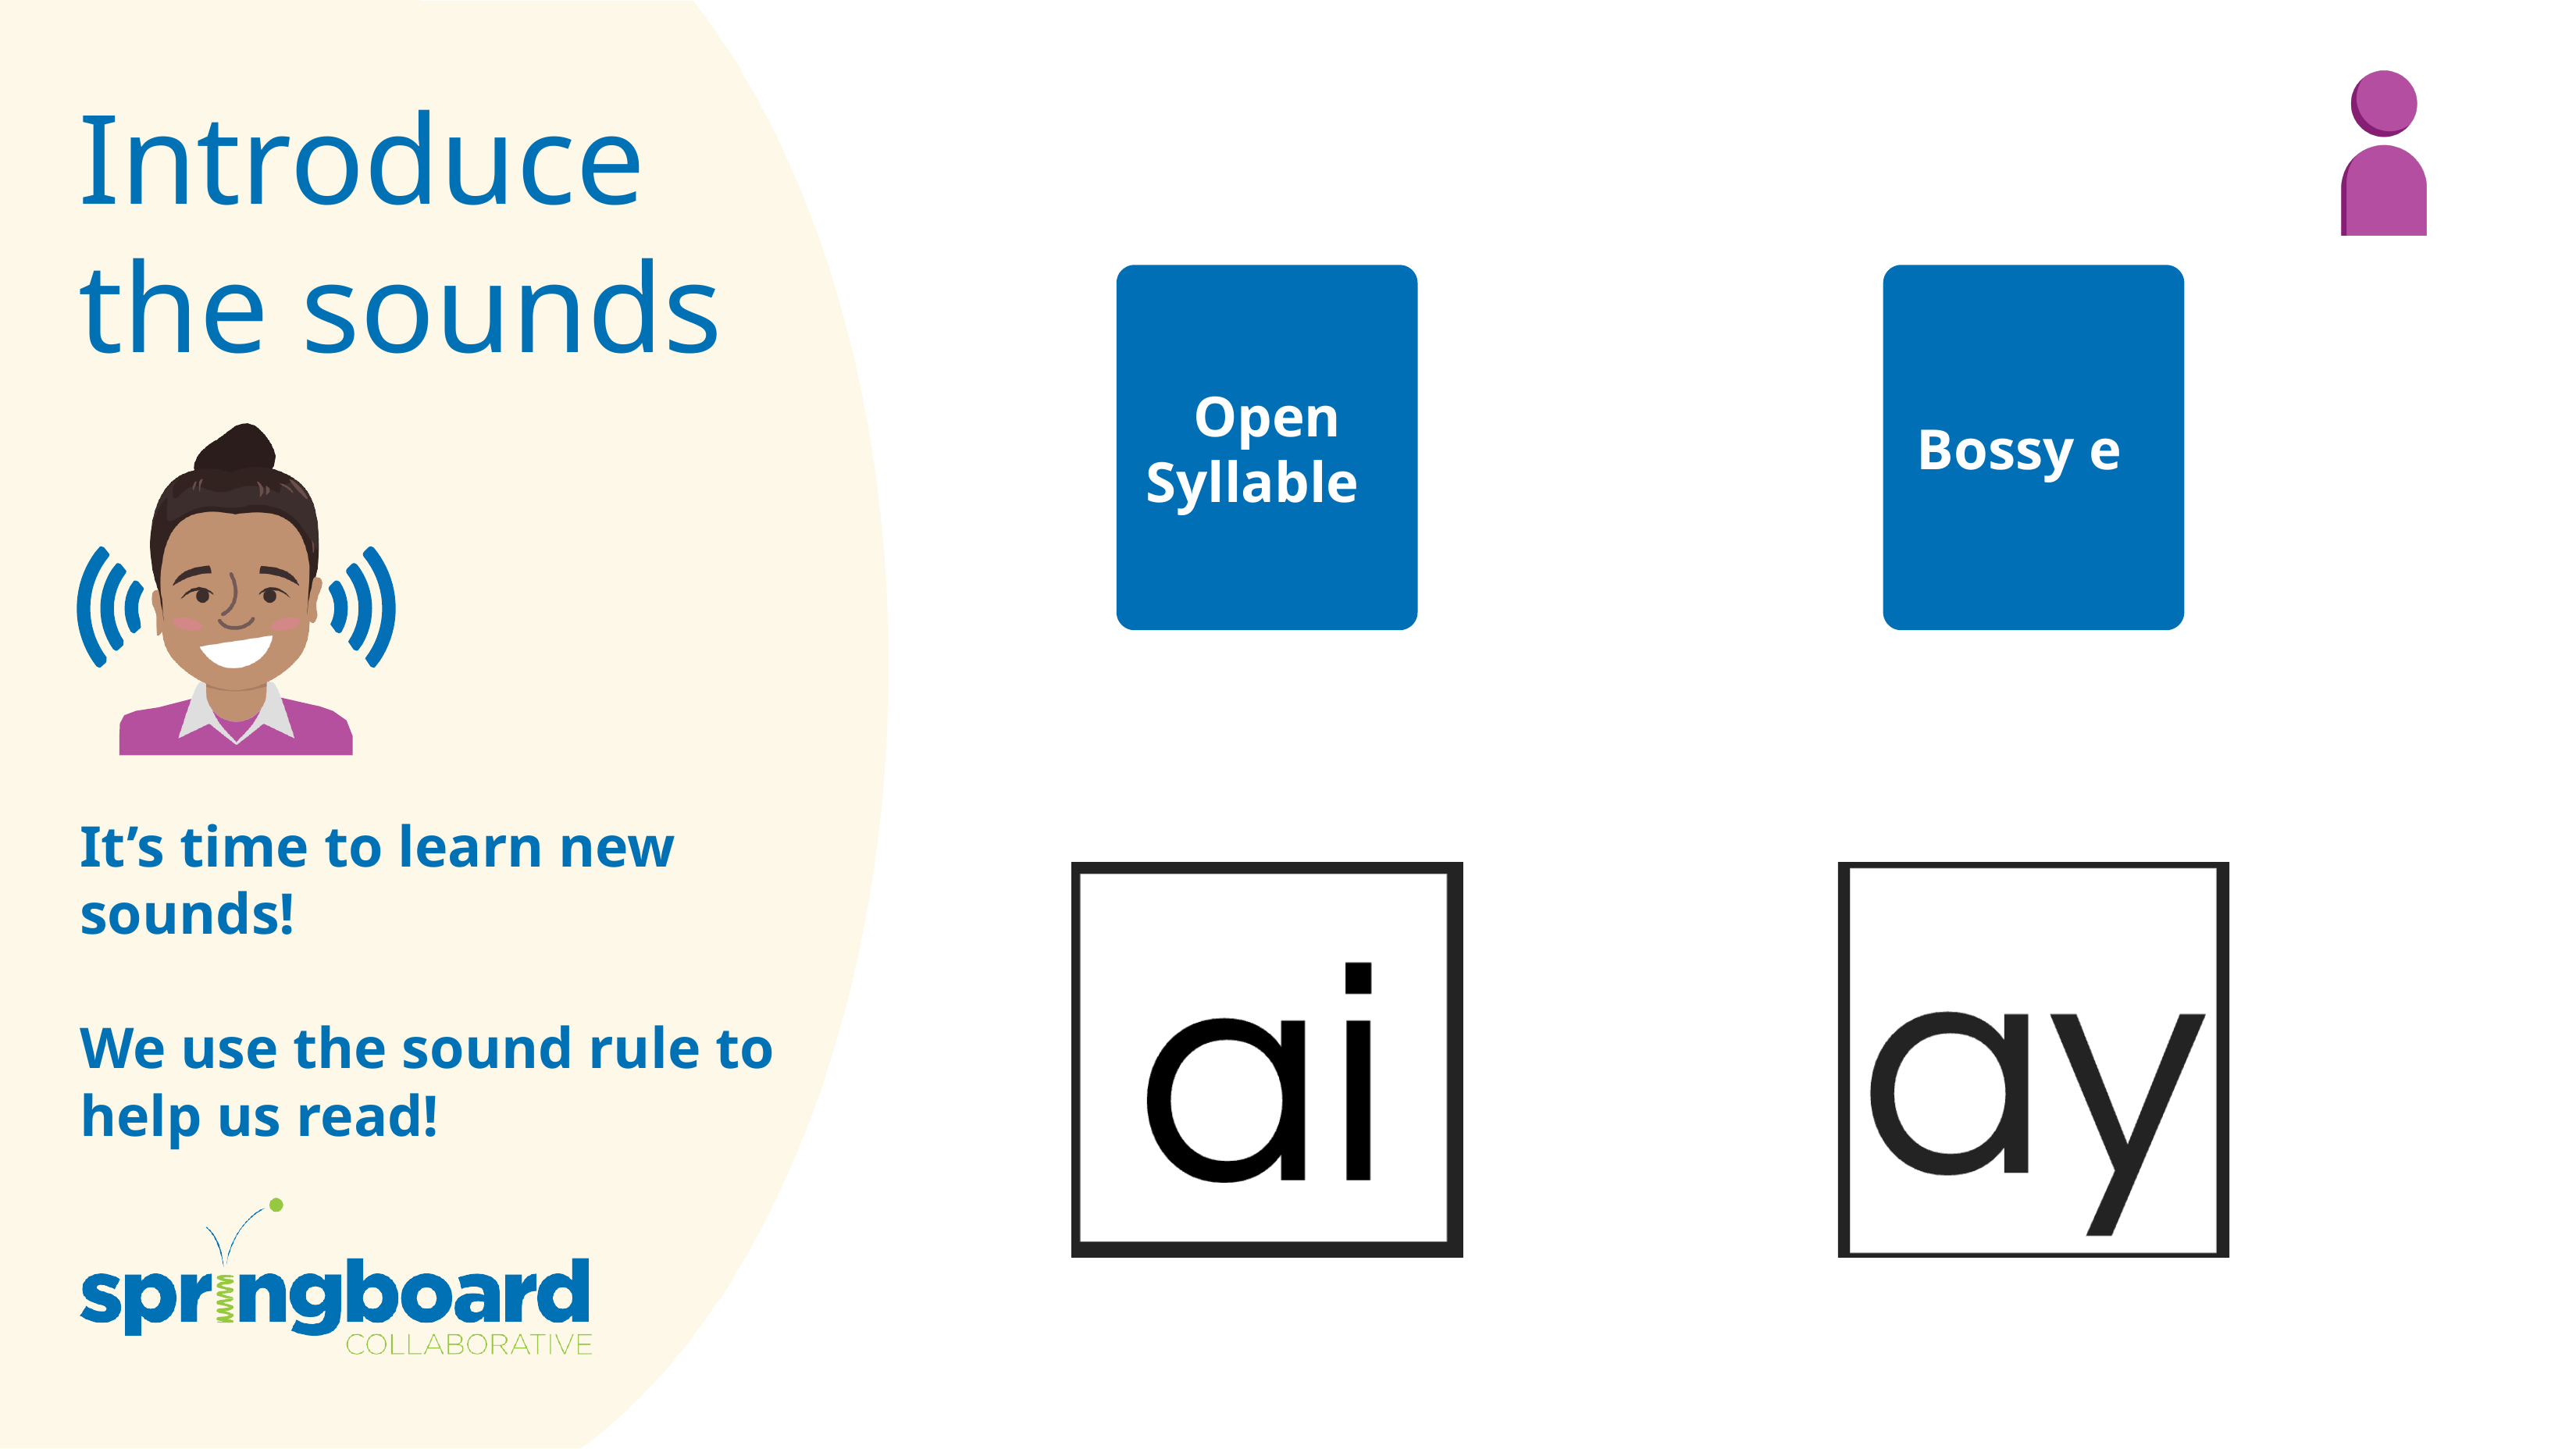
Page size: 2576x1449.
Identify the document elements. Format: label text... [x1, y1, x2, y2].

text_box It’s time to learn new sounds! We use the sound rule to help us read! [78, 808, 854, 1148]
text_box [77, 423, 397, 756]
picture [1071, 862, 1463, 1258]
text_box Open Syllable [1116, 265, 1418, 631]
list Introduce the sounds [78, 80, 814, 467]
picture [2340, 70, 2428, 236]
picture [1837, 862, 2230, 1258]
picture [80, 1198, 592, 1355]
text_box Bossy e [1883, 265, 2185, 631]
